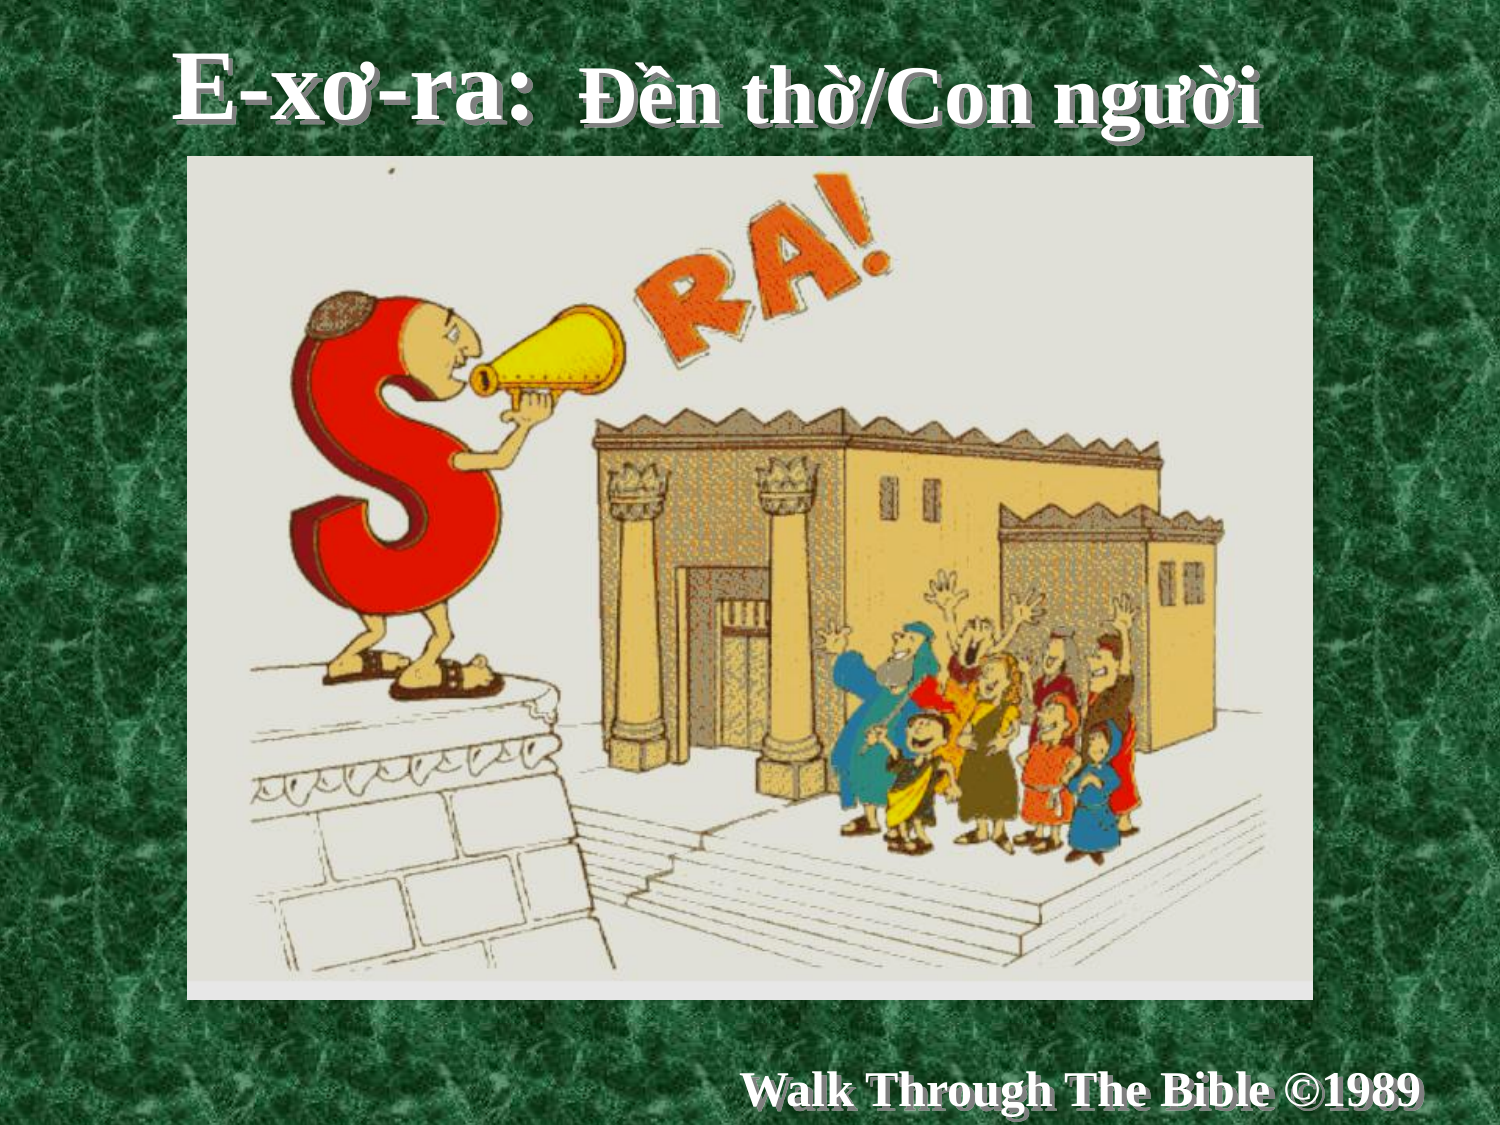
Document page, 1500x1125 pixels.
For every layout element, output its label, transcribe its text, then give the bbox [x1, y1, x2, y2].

picture [187, 155, 1313, 1001]
text_box Đền thờ/Con người [562, 32, 1288, 148]
text_box E-xơ-ra: [156, 12, 563, 148]
text_box Walk Through The Bible ©1989 [725, 1048, 1500, 1124]
text_box [0, 0, 1500, 1125]
